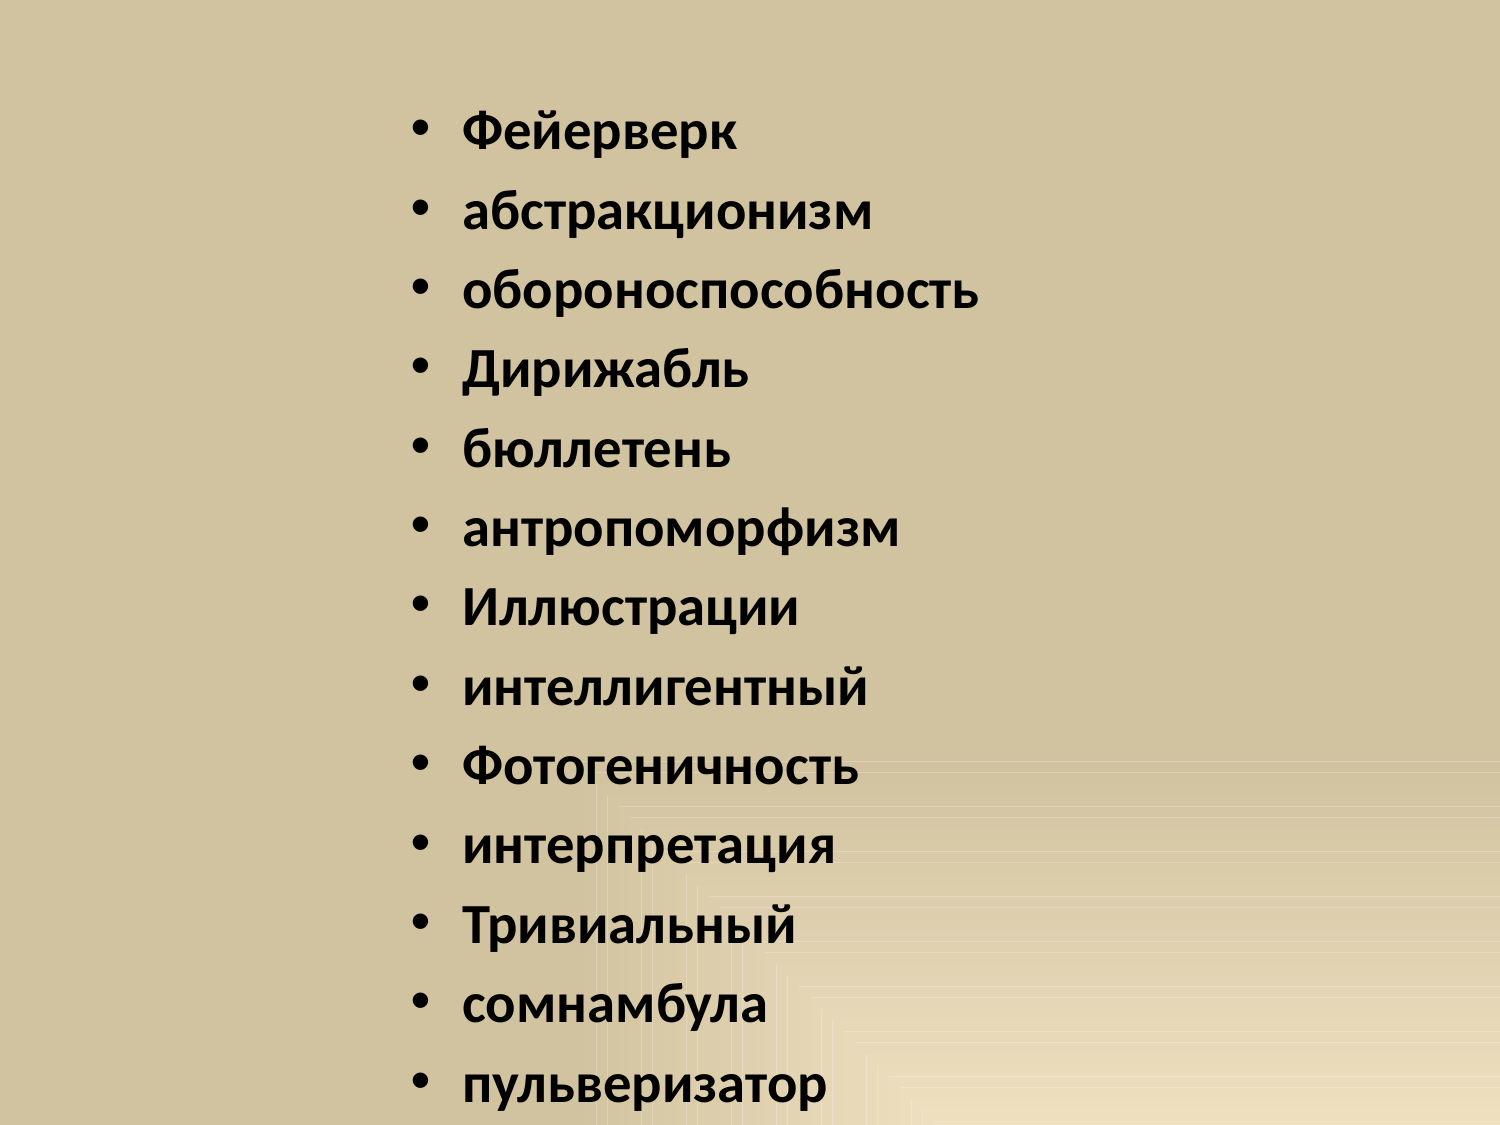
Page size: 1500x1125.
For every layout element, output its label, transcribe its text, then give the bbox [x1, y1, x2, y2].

list Фейерверк абстракционизм обороноспособность Дирижабль бюллетень антропоморфизм Иллюстрации интеллигентный Фотогеничность интерпретация Тривиальный сомнамбула пульверизатор [395, 85, 1425, 1125]
